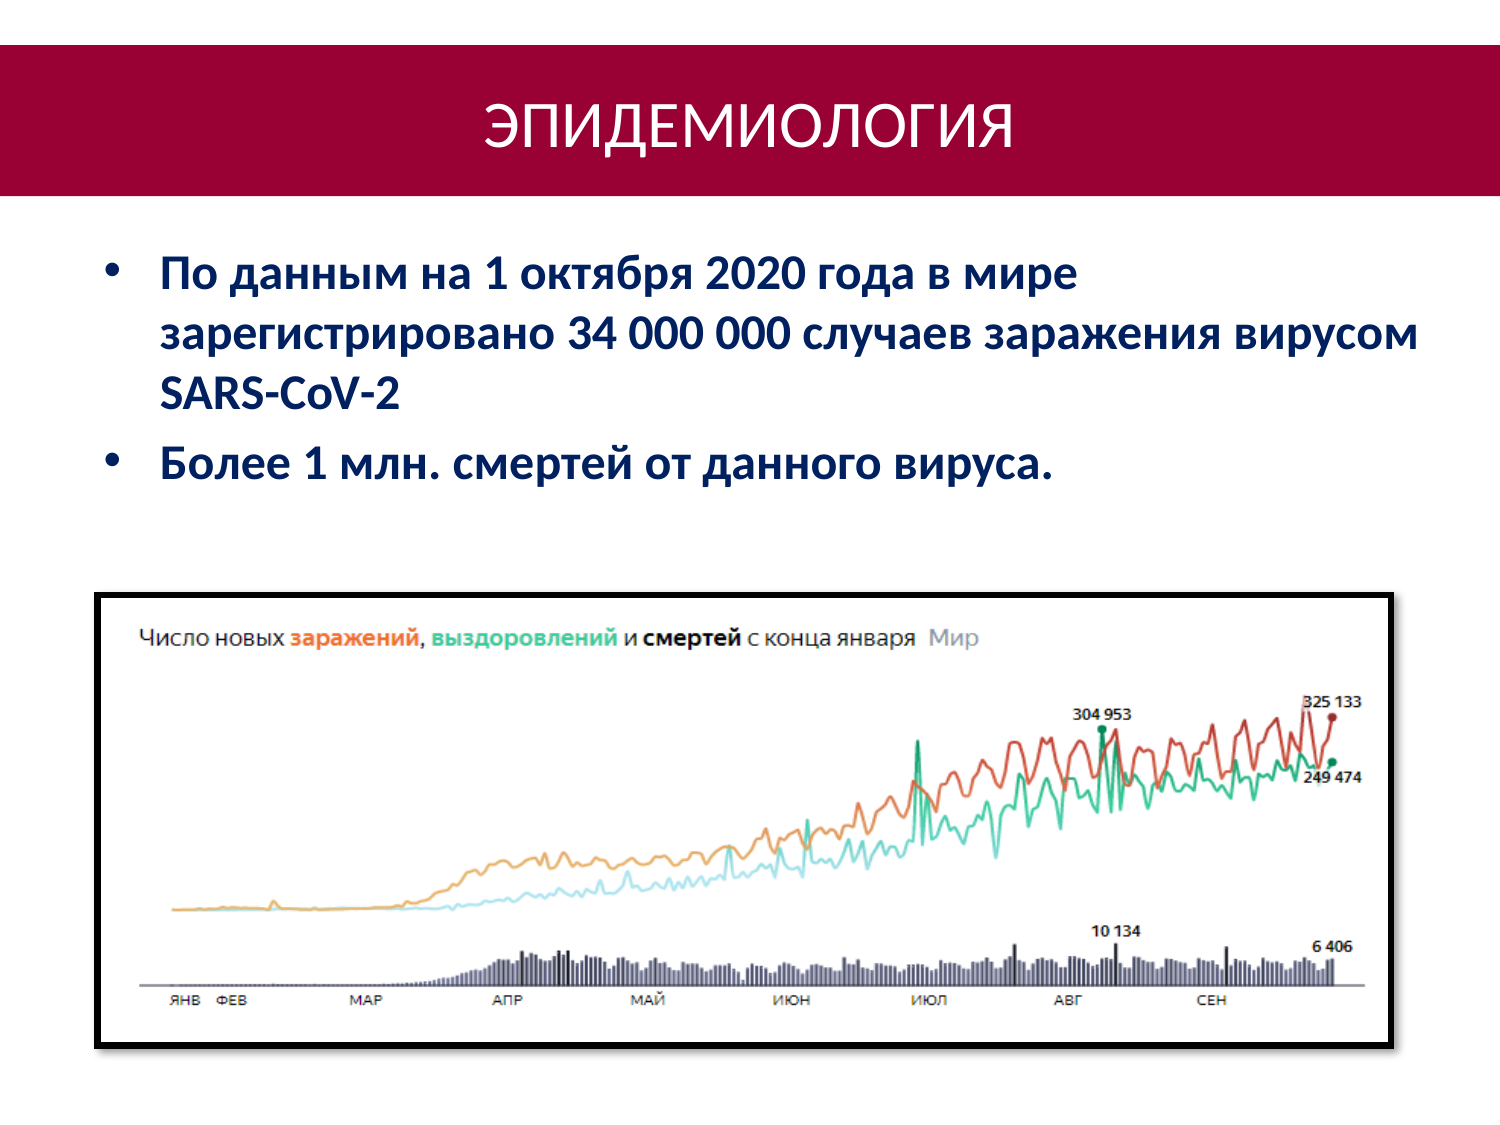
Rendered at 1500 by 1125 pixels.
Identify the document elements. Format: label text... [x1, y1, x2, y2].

title ЭПИДЕМИОЛОГИЯ [0, 45, 1500, 197]
picture [100, 597, 1389, 1043]
list По данным на 1 октября 2020 года в мире зарегистрировано 34 000 000 случаев заражения вирусом SARS-CoV-2 Более 1 млн. смертей от данного вируса. [88, 231, 1439, 579]
